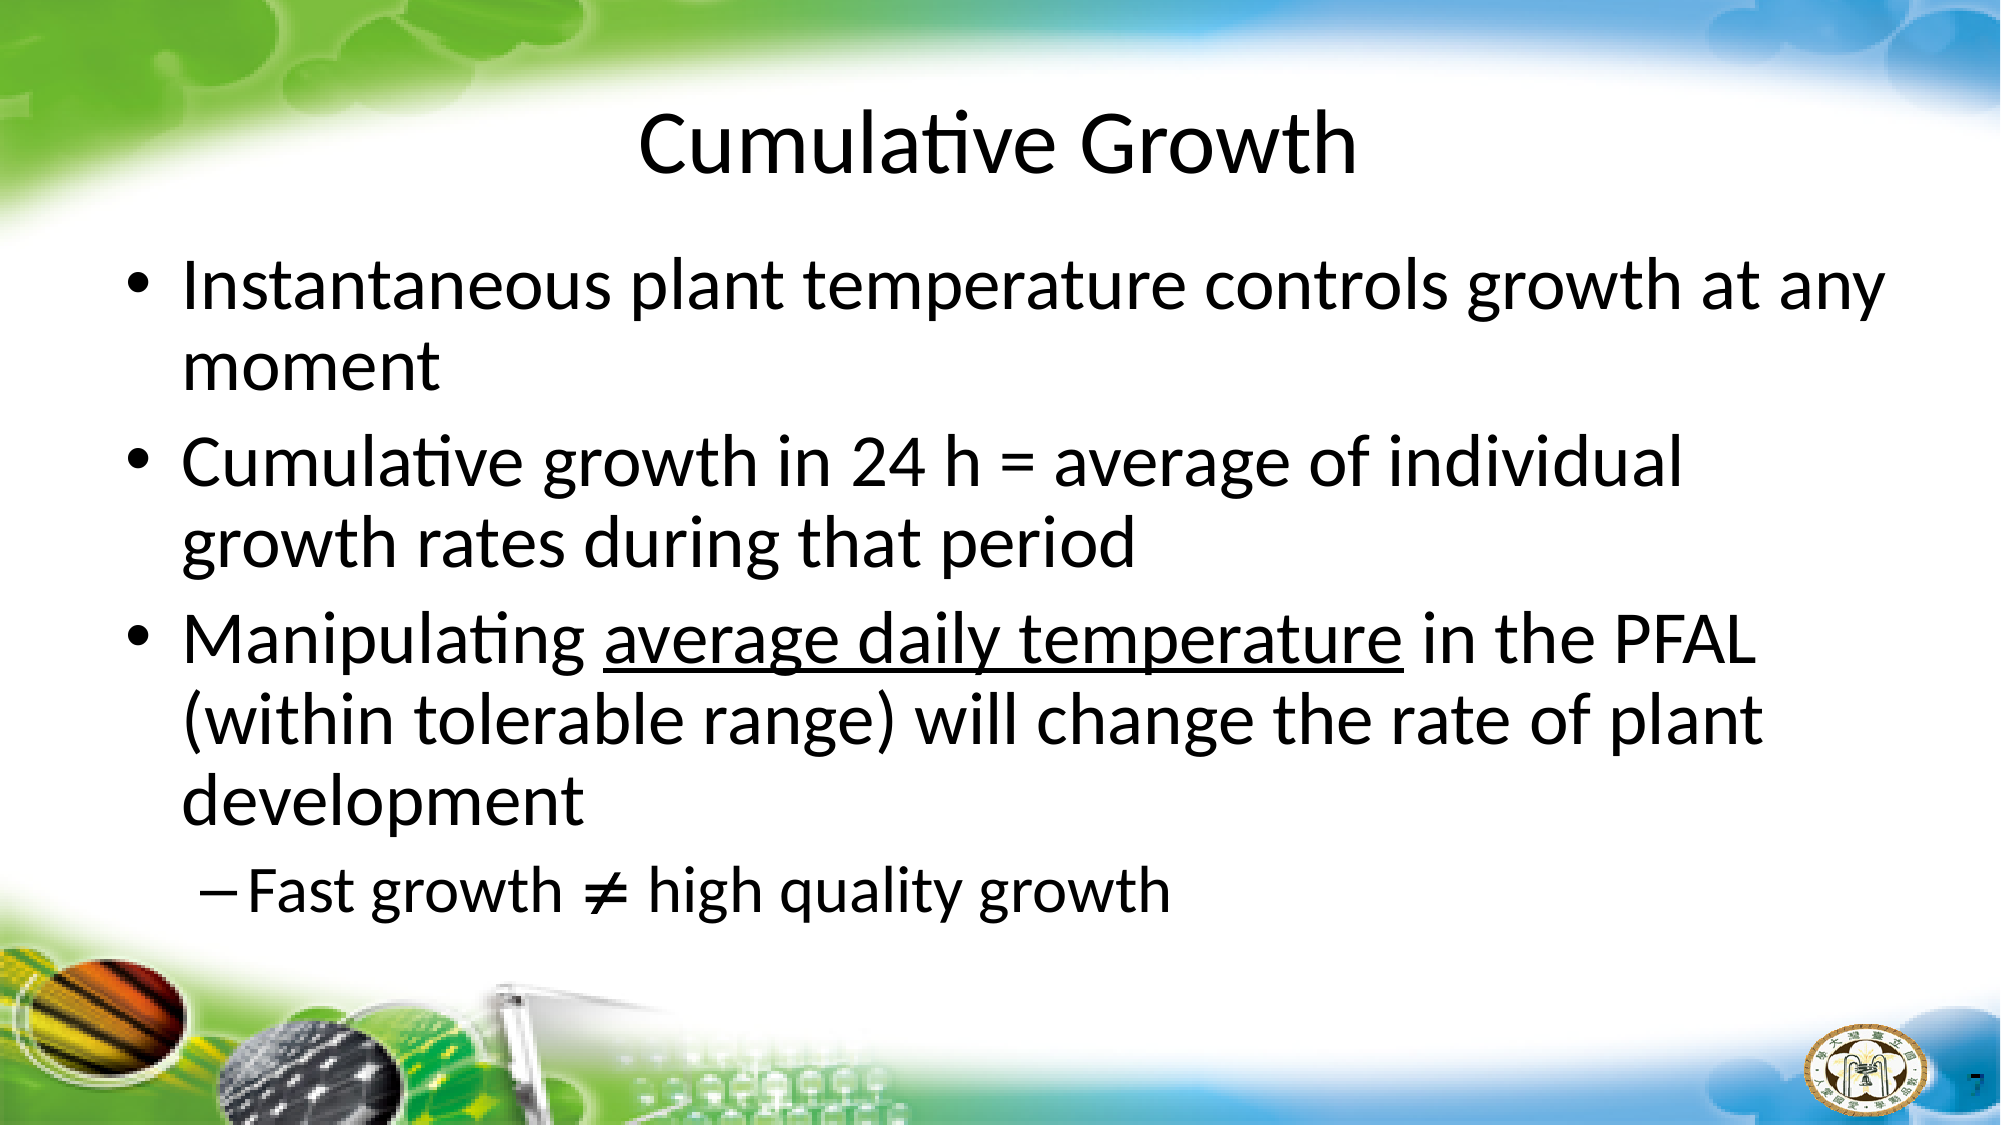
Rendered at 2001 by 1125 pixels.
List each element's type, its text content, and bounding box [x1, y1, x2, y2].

title Cumulative Growth [362, 42, 1638, 231]
list Instantaneous plant temperature controls growth at any moment Cumulative growth in 24 h = average of individual growth rates during that period Manipulating average daily temperature in the PFAL (within tolerable range) will change the rate of plant development Fast growth  high quality growth [110, 237, 1916, 1075]
picture [0, 0, 2001, 1125]
